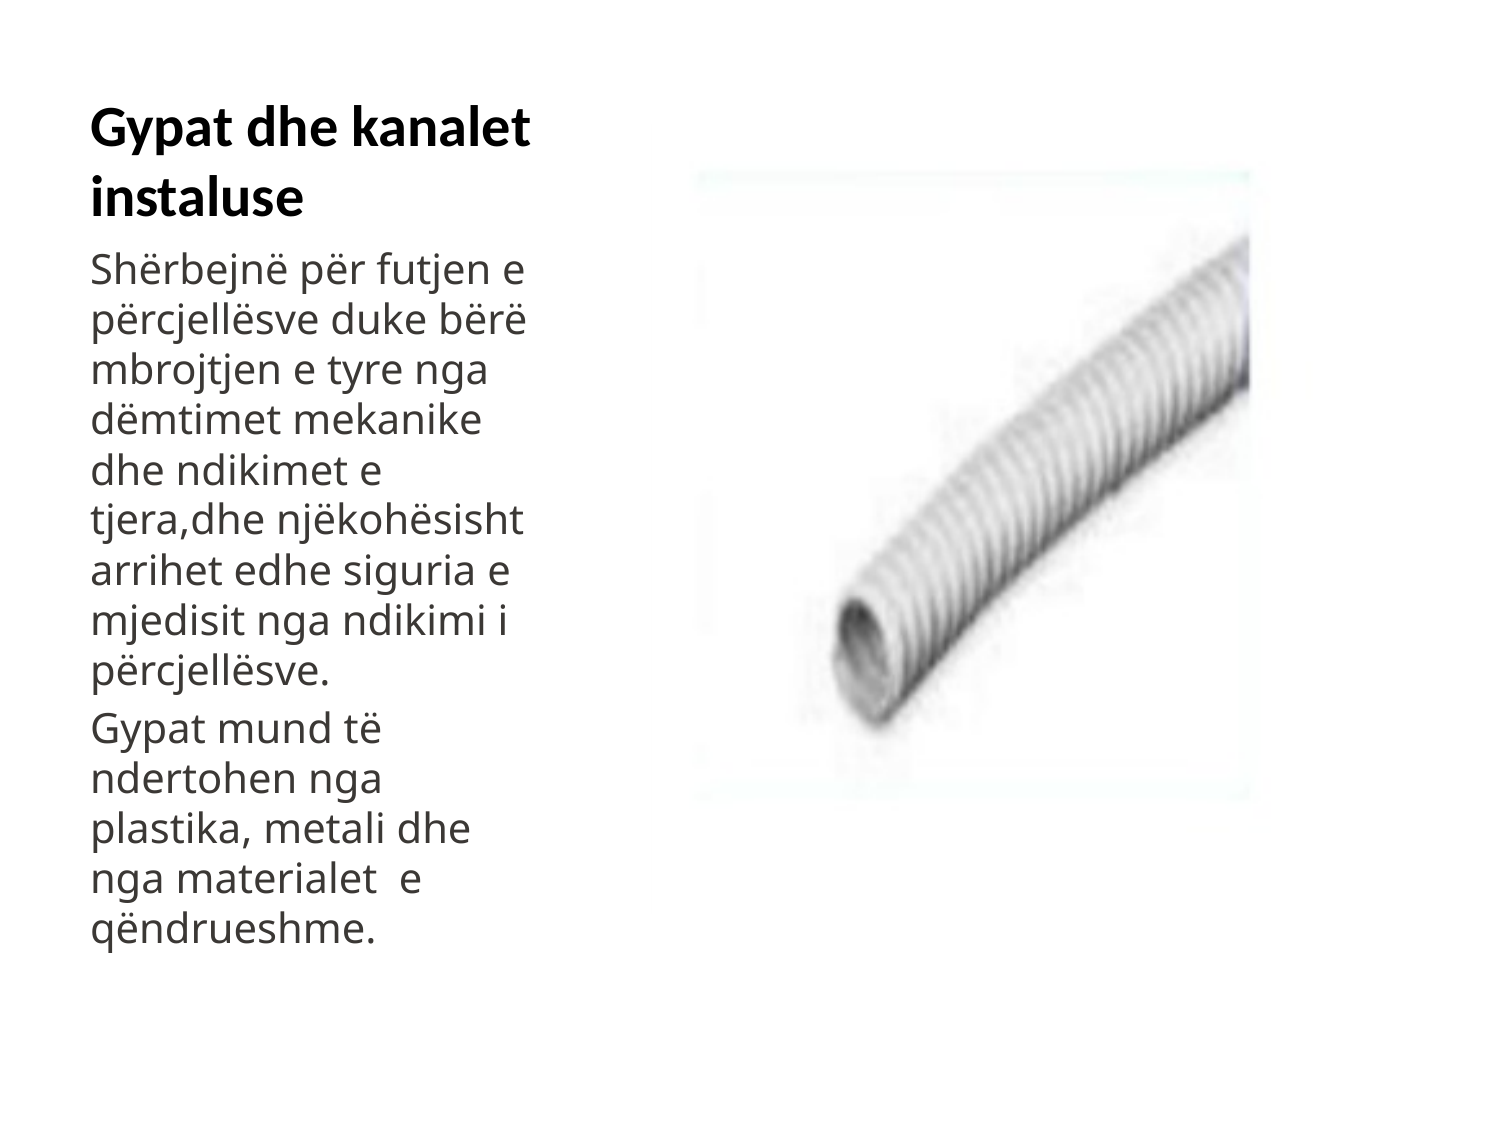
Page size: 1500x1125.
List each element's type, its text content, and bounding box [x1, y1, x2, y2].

list Shërbejnë për futjen e përcjellësve duke bërë mbrojtjen e tyre nga dëmtimet mekanike dhe ndikimet e tjera,dhe njëkohësisht arrihet edhe siguria e mjedisit nga ndikimi i përcjellësve. Gypat mund të ndertohen nga plastika, metali dhe nga materialet e qëndrueshme. [75, 235, 569, 1100]
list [649, 124, 1401, 914]
title Gypat dhe kanalet instaluse [75, 44, 569, 235]
